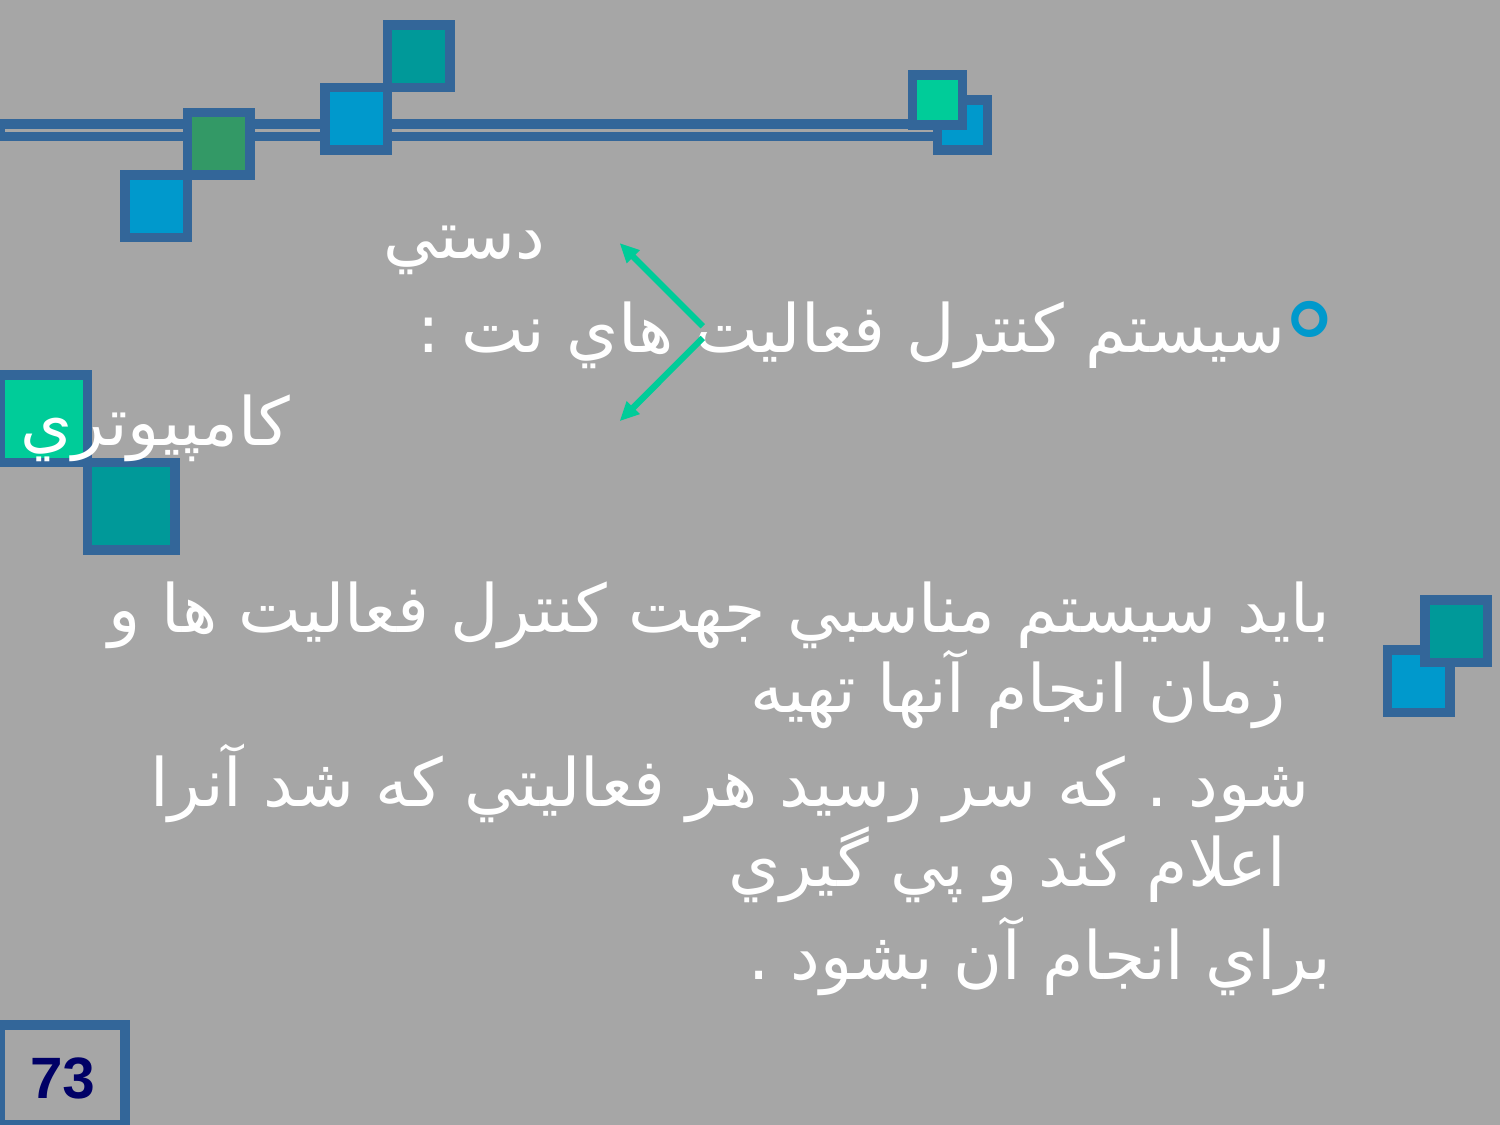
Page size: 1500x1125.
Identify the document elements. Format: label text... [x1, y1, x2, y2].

text_box [620, 337, 703, 421]
text_box [620, 243, 703, 327]
slide_number 73 [0, 1071, 130, 1125]
list دستي سيستم کنترل فعاليت هاي نت : کامپيوتري بايد سيستم مناسبي جهت کنترل فعاليت ها و زمان انجام آنها تهيه شود . که سر رسيد هر فعاليتي که شد آنرا اعلام کند و پي گيري براي انجام آن بشود . [0, 184, 1347, 1071]
